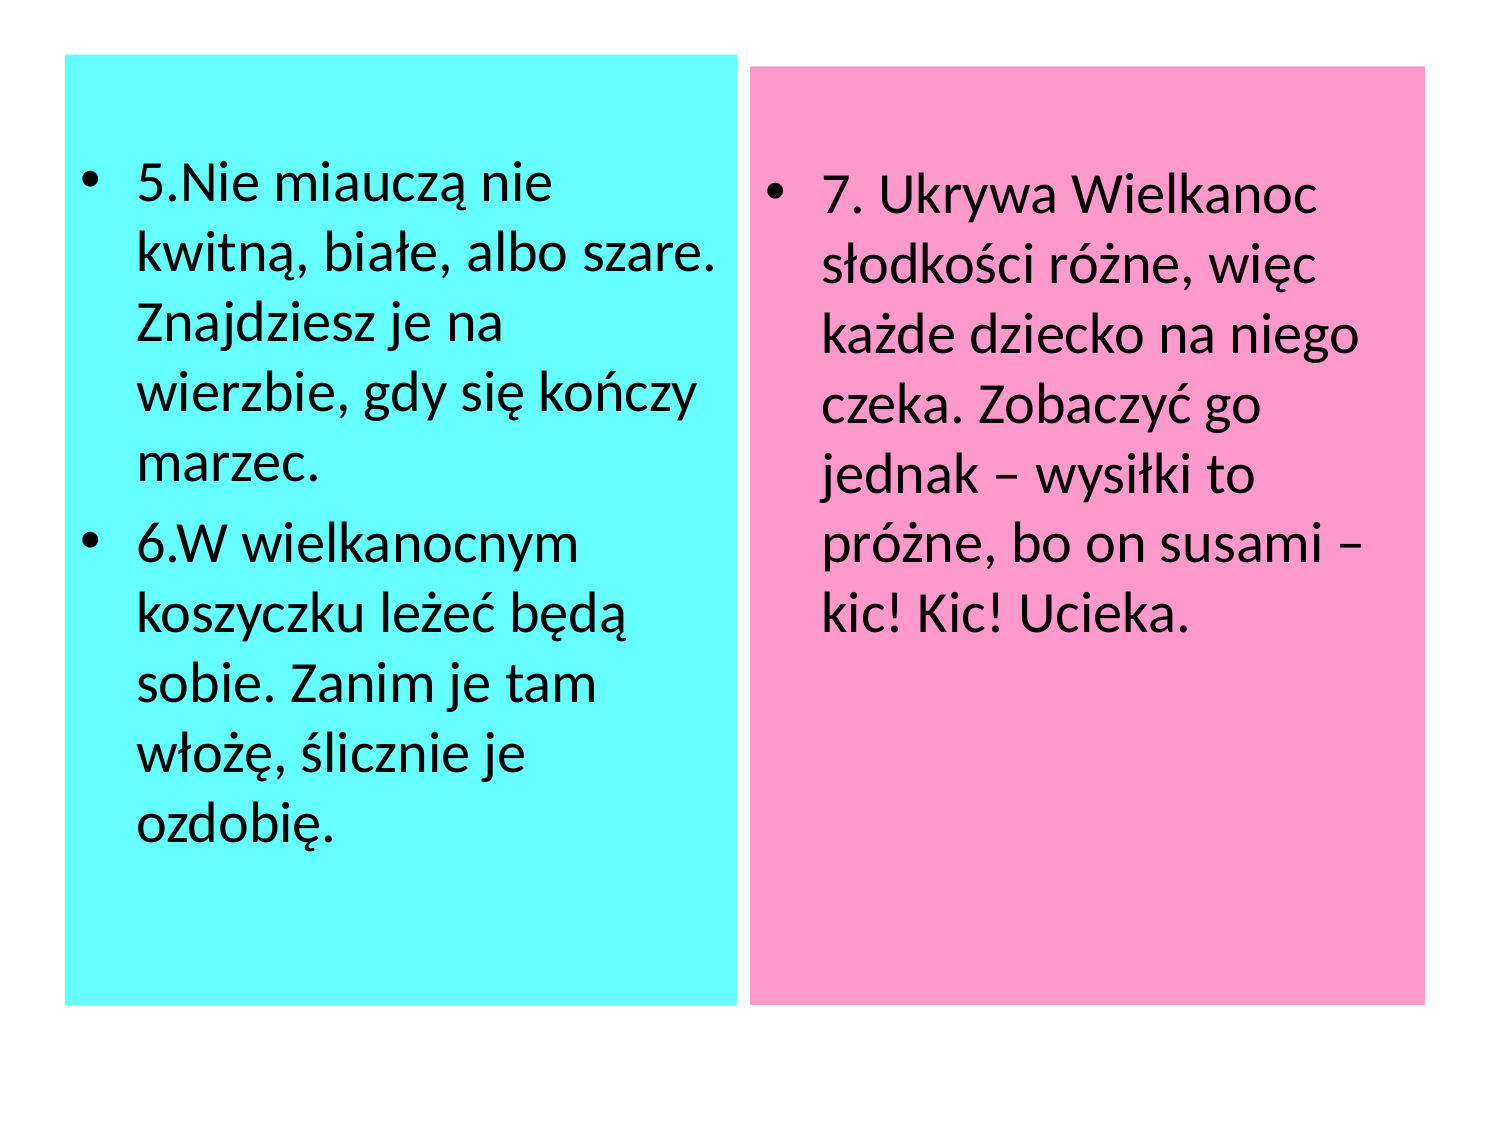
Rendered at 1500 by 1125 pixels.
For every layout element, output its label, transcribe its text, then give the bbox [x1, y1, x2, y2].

list 5.Nie miauczą nie kwitną, białe, albo szare. Znajdziesz je na wierzbie, gdy się kończy marzec. 6.W wielkanocnym koszyczku leżeć będą sobie. Zanim je tam włożę, ślicznie je ozdobię. [64, 54, 738, 1005]
list 7. Ukrywa Wielkanoc słodkości różne, więc każde dziecko na niego czeka. Zobaczyć go jednak – wysiłki to próżne, bo on susami – kic! Kic! Ucieka. [750, 66, 1425, 1005]
